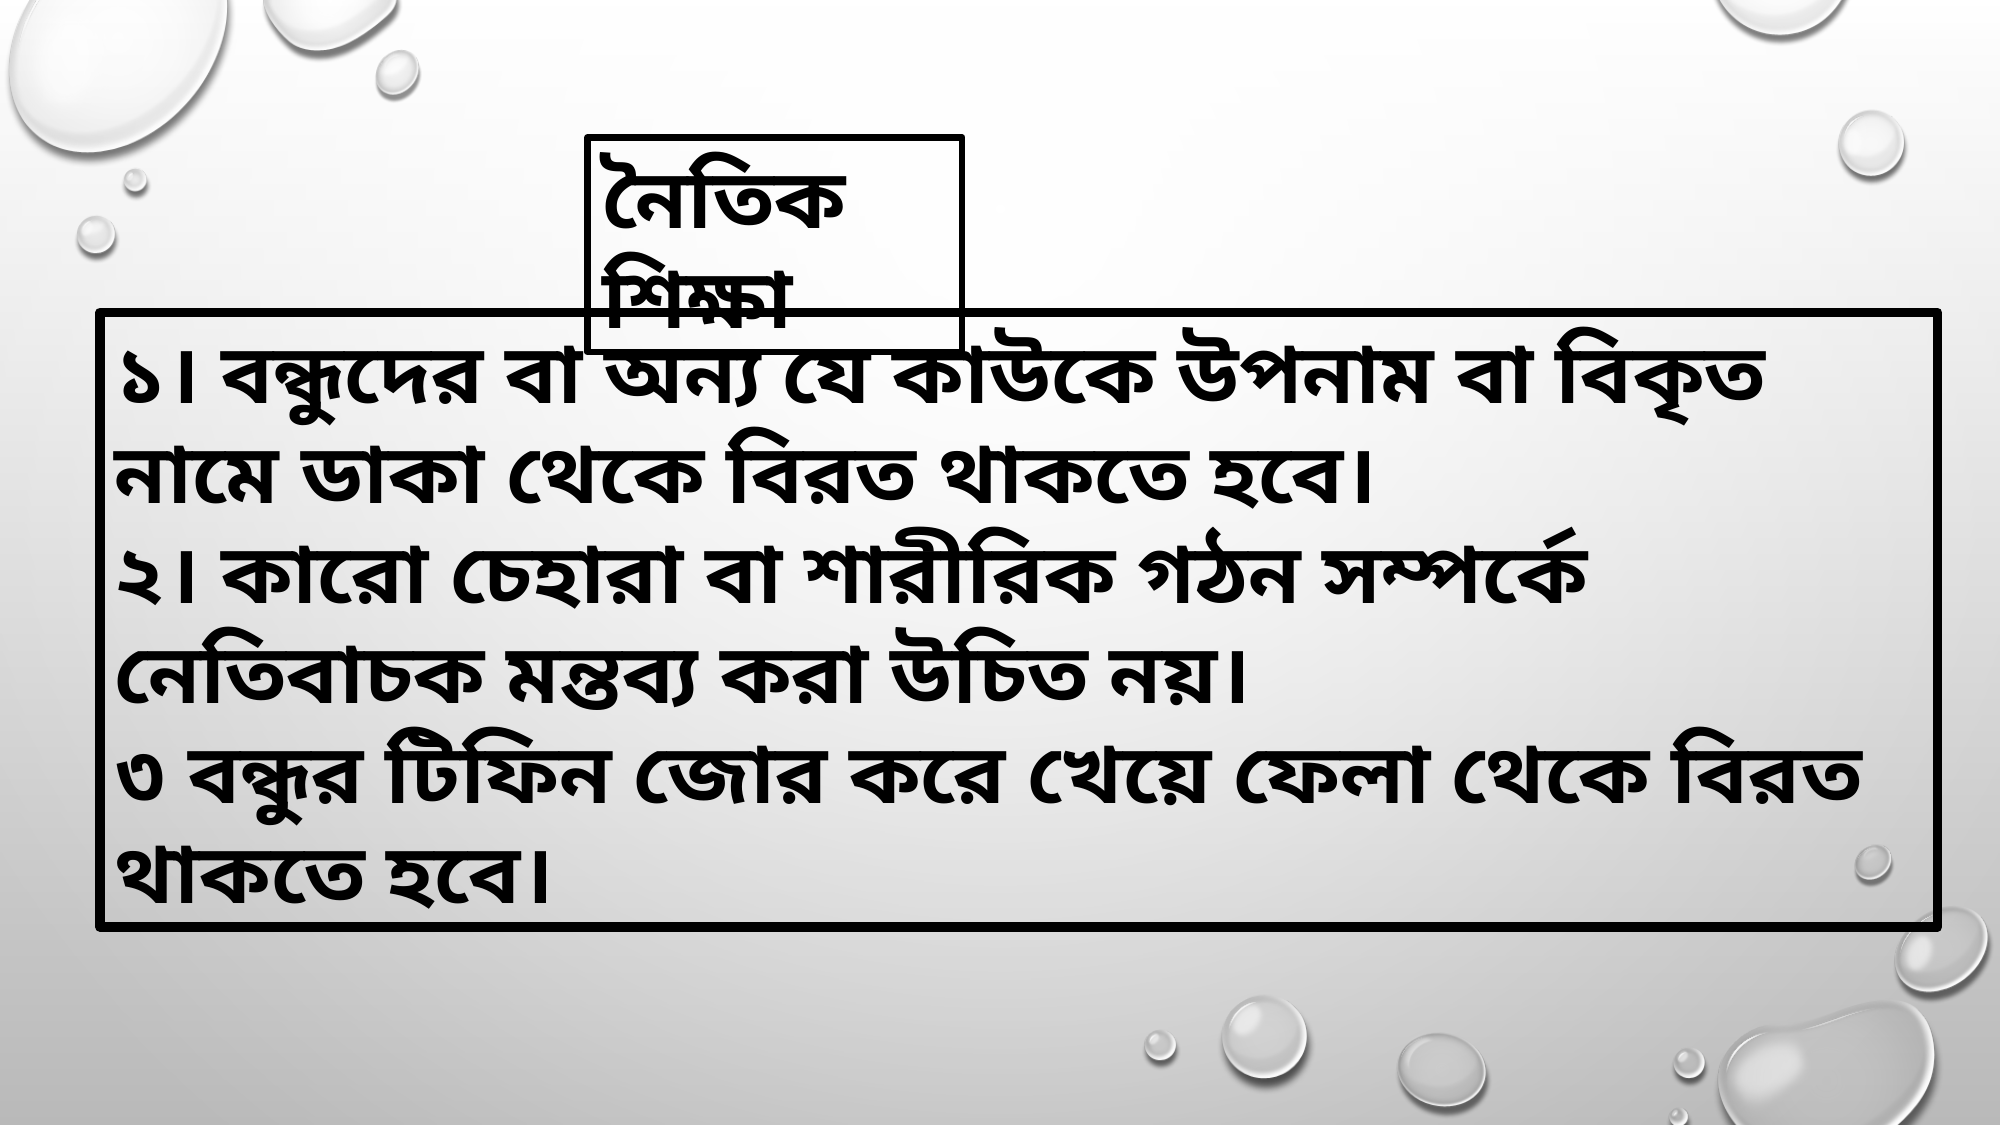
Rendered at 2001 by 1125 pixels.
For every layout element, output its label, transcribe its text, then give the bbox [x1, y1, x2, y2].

picture [0, 0, 2000, 1125]
text_box ১। বন্ধুদের বা অন্য যে কাউকে উপনাম বা বিকৃত নামে ডাকা থেকে বিরত থাকতে হবে। ২। কারো চেহারা বা শারীরিক গঠন সম্পর্কে নেতিবাচক মন্তব্য করা উচিত নয়। ৩ বন্ধুর টিফিন জোর করে খেয়ে ফেলা থেকে বিরত থাকতে হবে। [99, 312, 1938, 928]
text_box নৈতিক শিক্ষা [587, 137, 963, 312]
